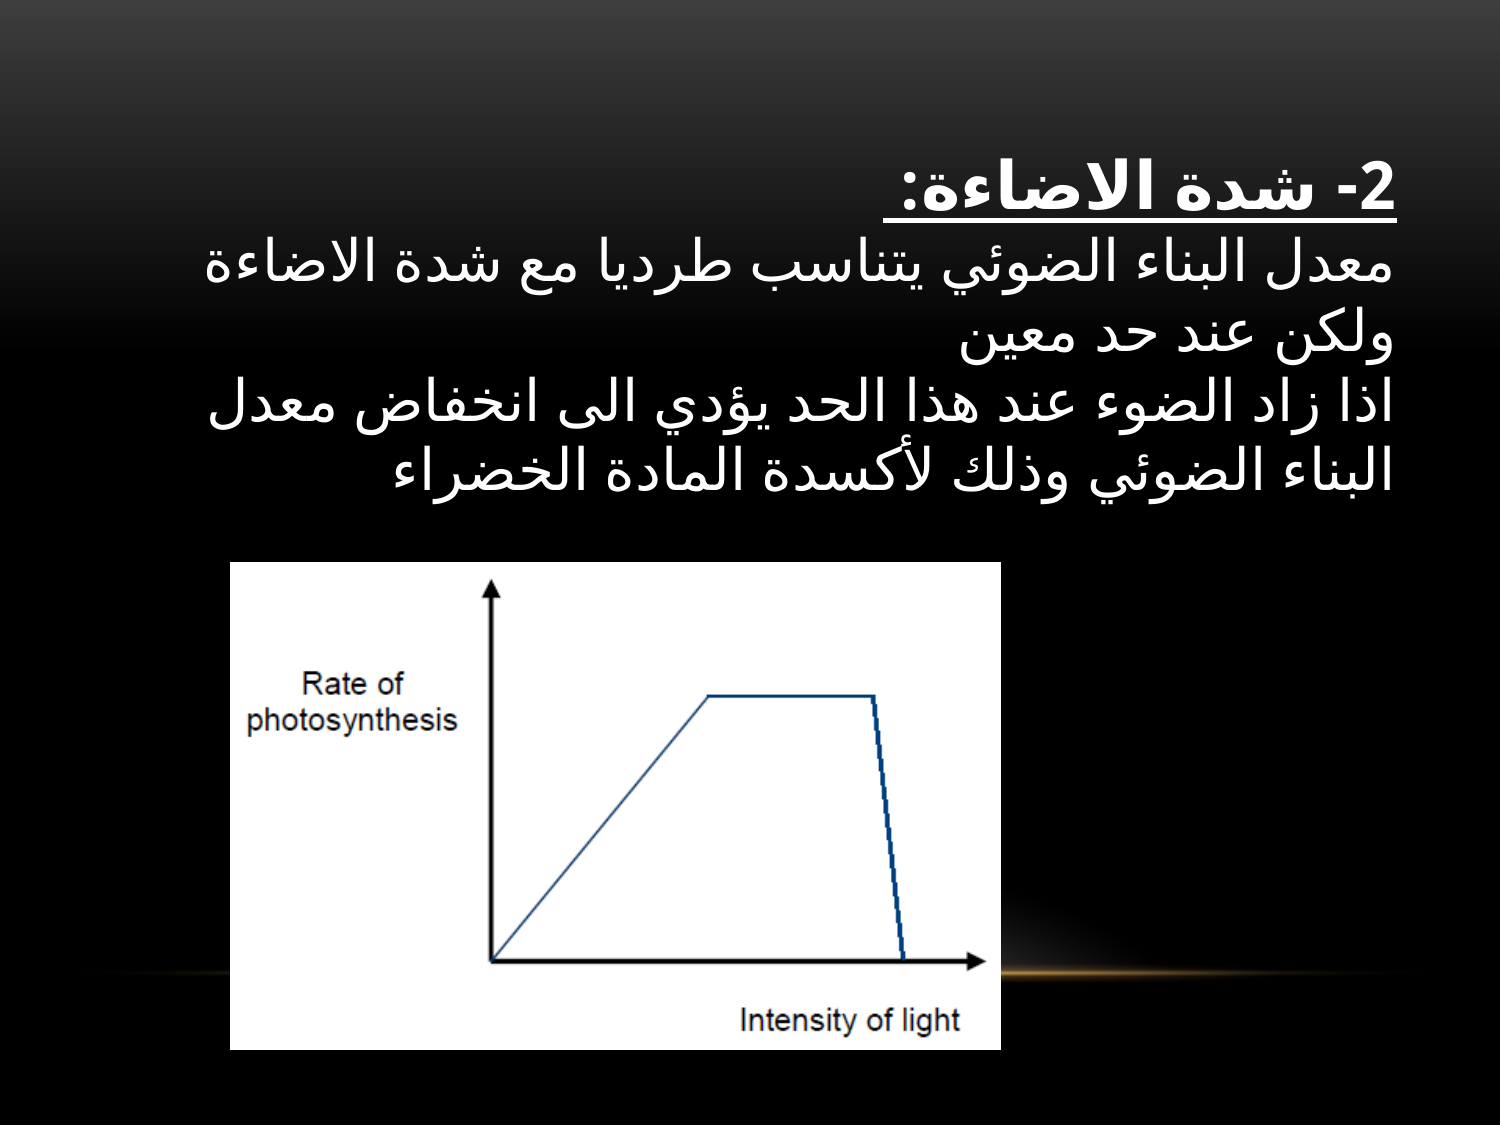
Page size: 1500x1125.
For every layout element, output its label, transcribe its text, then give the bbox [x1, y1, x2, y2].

picture [0, 0, 1500, 1125]
text_box 2- شدة الاضاءة: معدل البناء الضوئي يتناسب طرديا مع شدة الاضاءة ولكن عند حد معين اذا زاد الضوء عند هذا الحد يؤدي الى انخفاض معدل البناء الضوئي وذلك لأكسدة المادة الخضراء [88, 135, 1412, 510]
